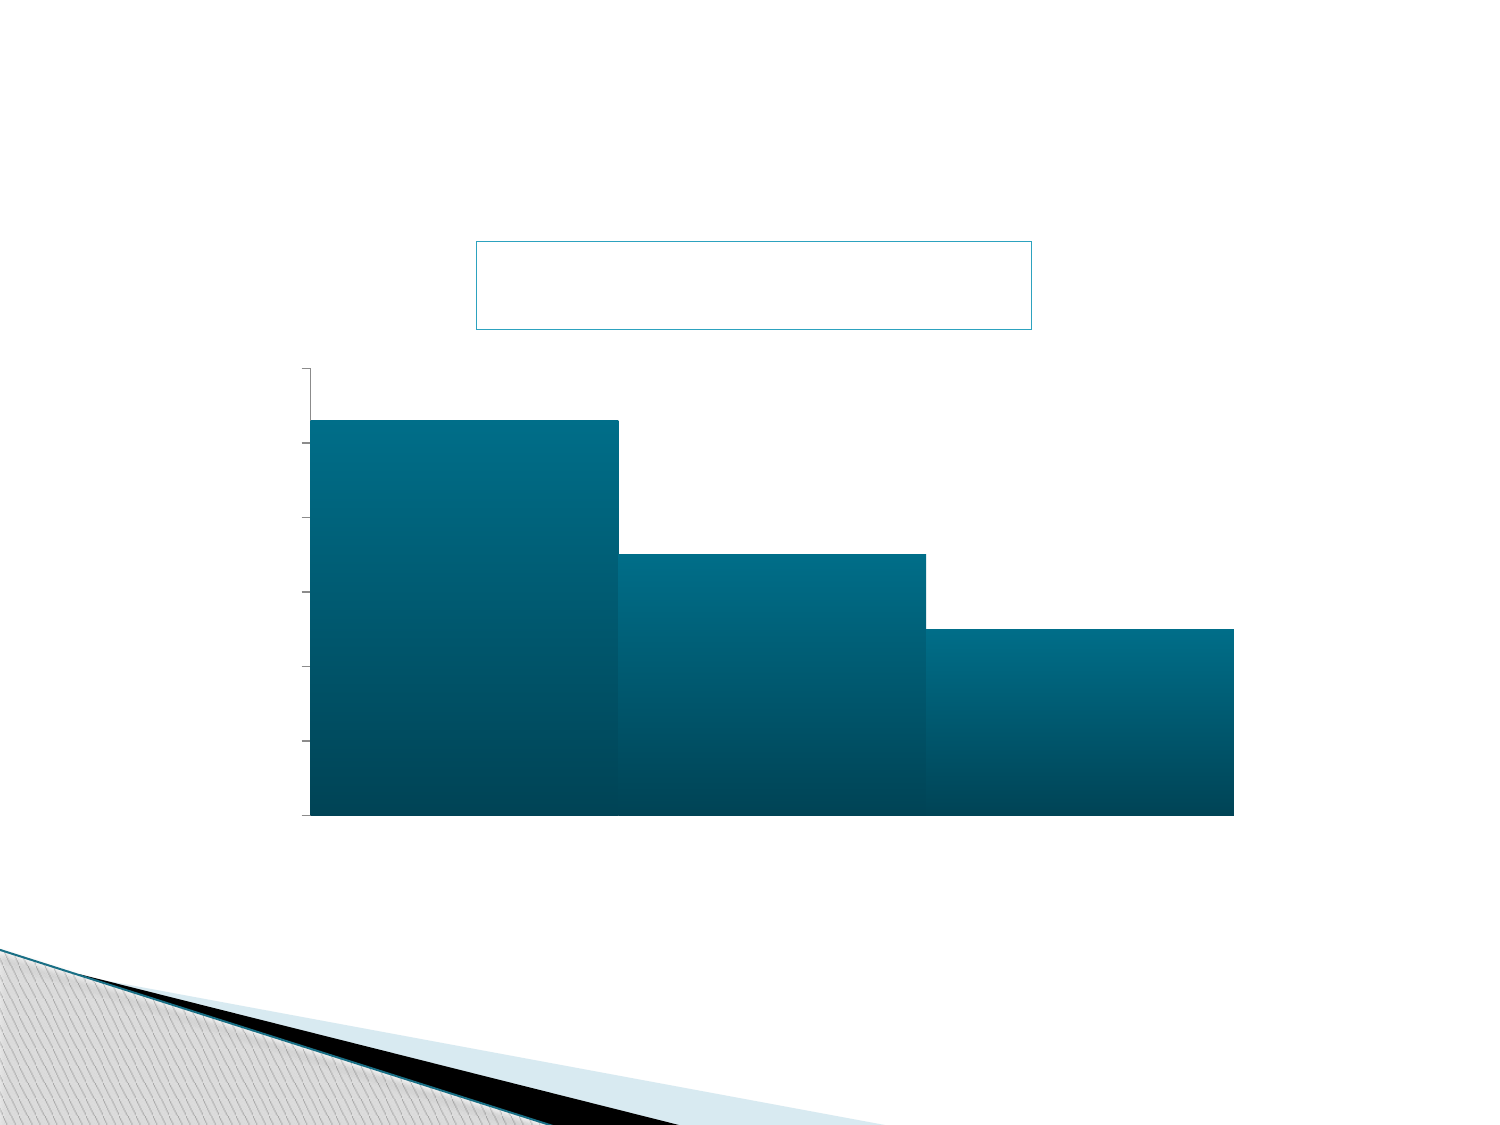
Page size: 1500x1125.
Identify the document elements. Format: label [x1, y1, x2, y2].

chart [253, 219, 1255, 887]
